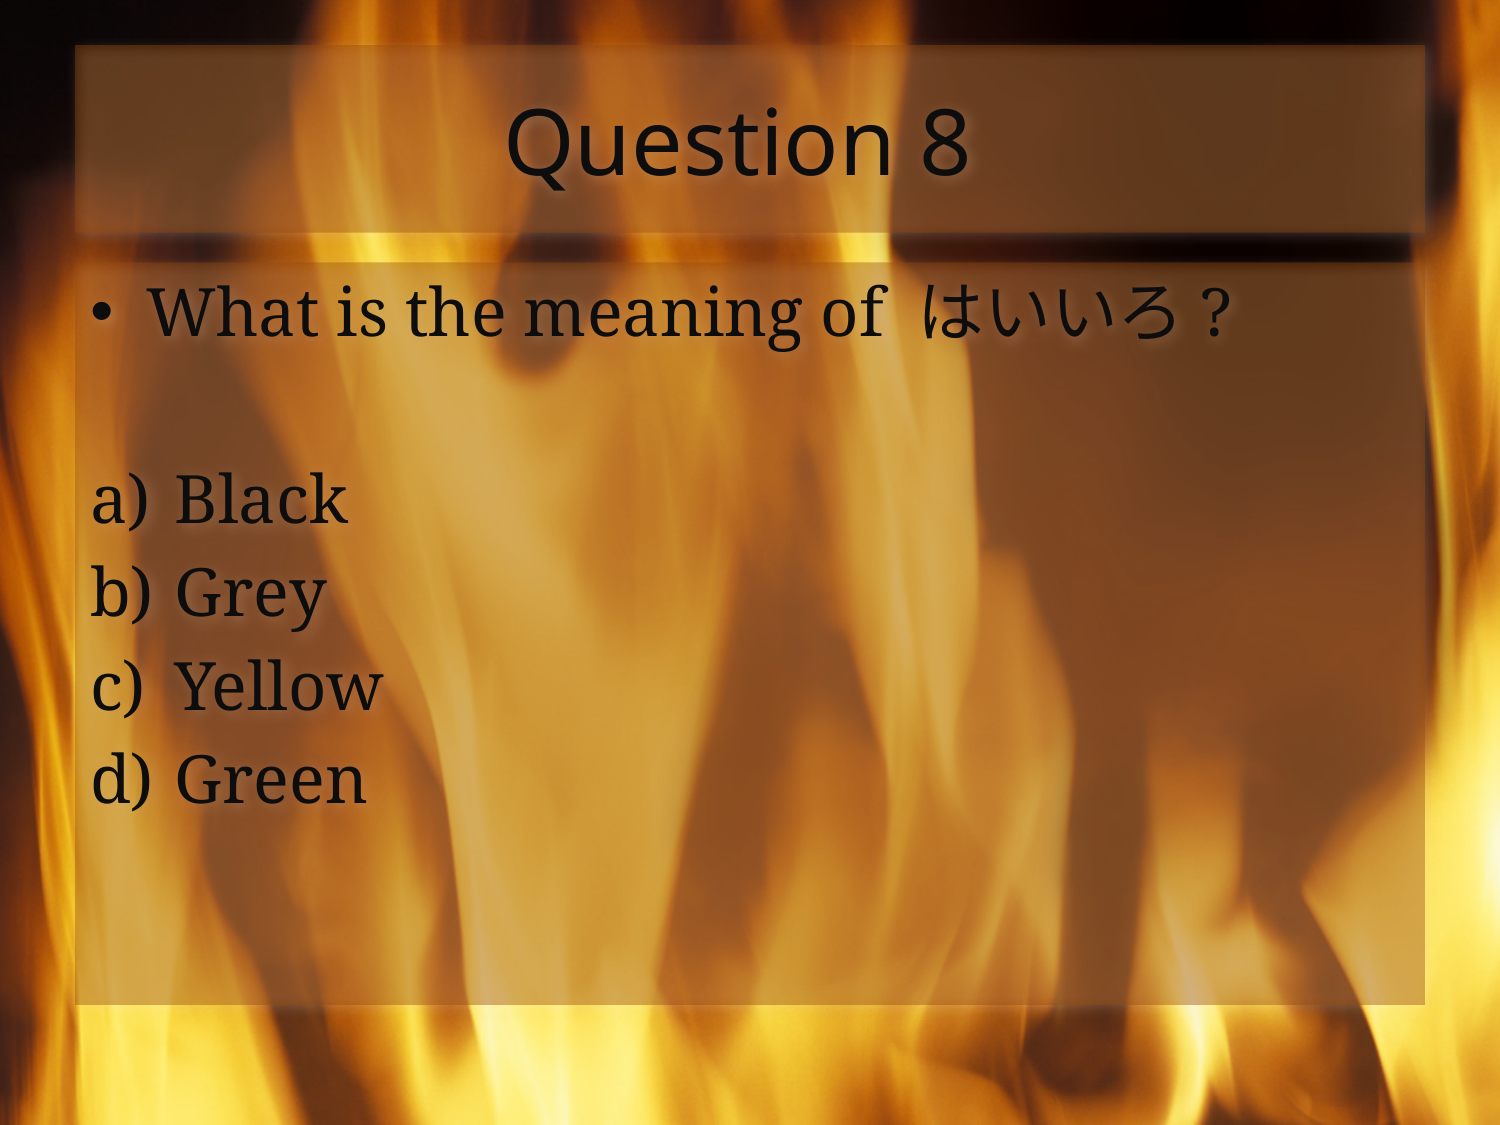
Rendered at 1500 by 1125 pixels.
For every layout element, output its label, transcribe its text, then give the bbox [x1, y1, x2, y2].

list What is the meaning of はいいろ? Black Grey Yellow Green [75, 262, 1425, 1005]
title Question 8 [75, 45, 1425, 233]
picture [0, 0, 1500, 1125]
